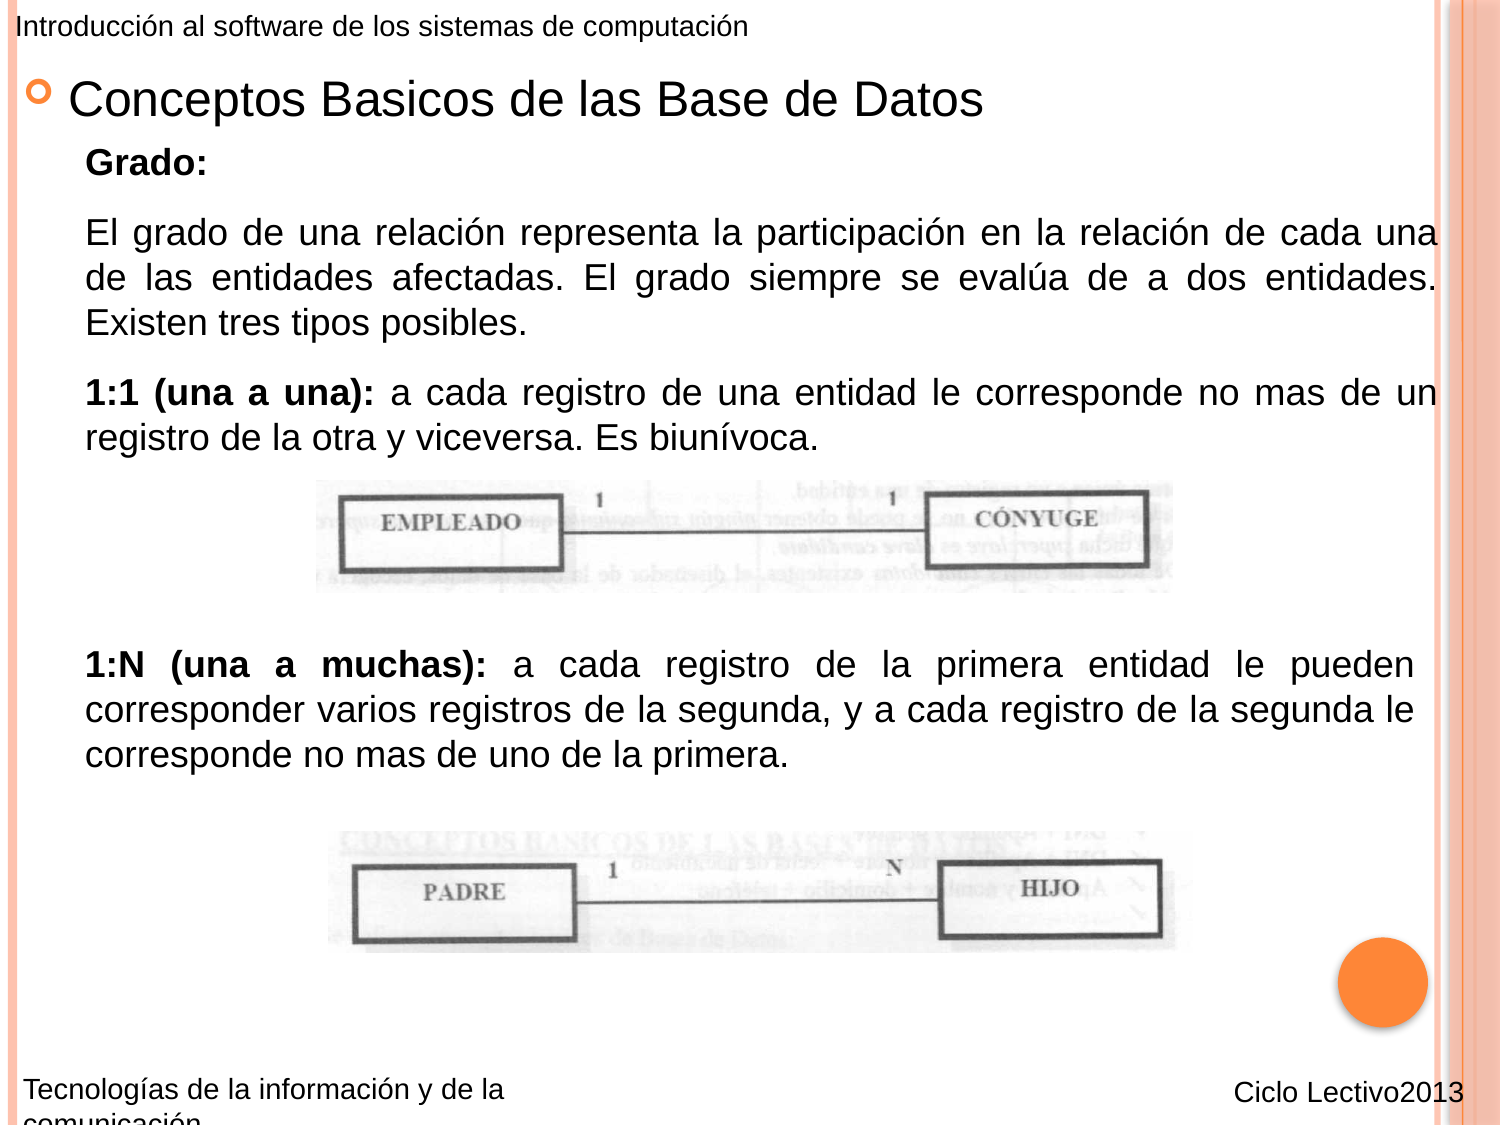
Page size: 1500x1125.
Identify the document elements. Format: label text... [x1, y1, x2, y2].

picture [315, 479, 1174, 594]
picture [327, 831, 1193, 953]
text_box Grado: El grado de una relación representa la participación en la relación de cada una de las entidades afectadas. El grado siempre se evalúa de a dos entidades. Existen tres tipos posibles. 1:1 (una a una): a cada registro de una entidad le corresponde no mas de un registro de la otra y viceversa. Es biunívoca. [70, 130, 1454, 466]
text_box Tecnologías de la información y de la comunicación [8, 1062, 704, 1125]
subtitle Conceptos Basicos de las Base de Datos [0, 58, 1008, 141]
text_box Ciclo Lectivo2013 [1218, 1065, 1485, 1116]
text_box 1:N (una a muchas): a cada registro de la primera entidad le pueden corresponder varios registros de la segunda, y a cada registro de la segunda le corresponde no mas de uno de la primera. [70, 632, 1430, 783]
text_box Introducción al software de los sistemas de computación [0, 0, 820, 50]
